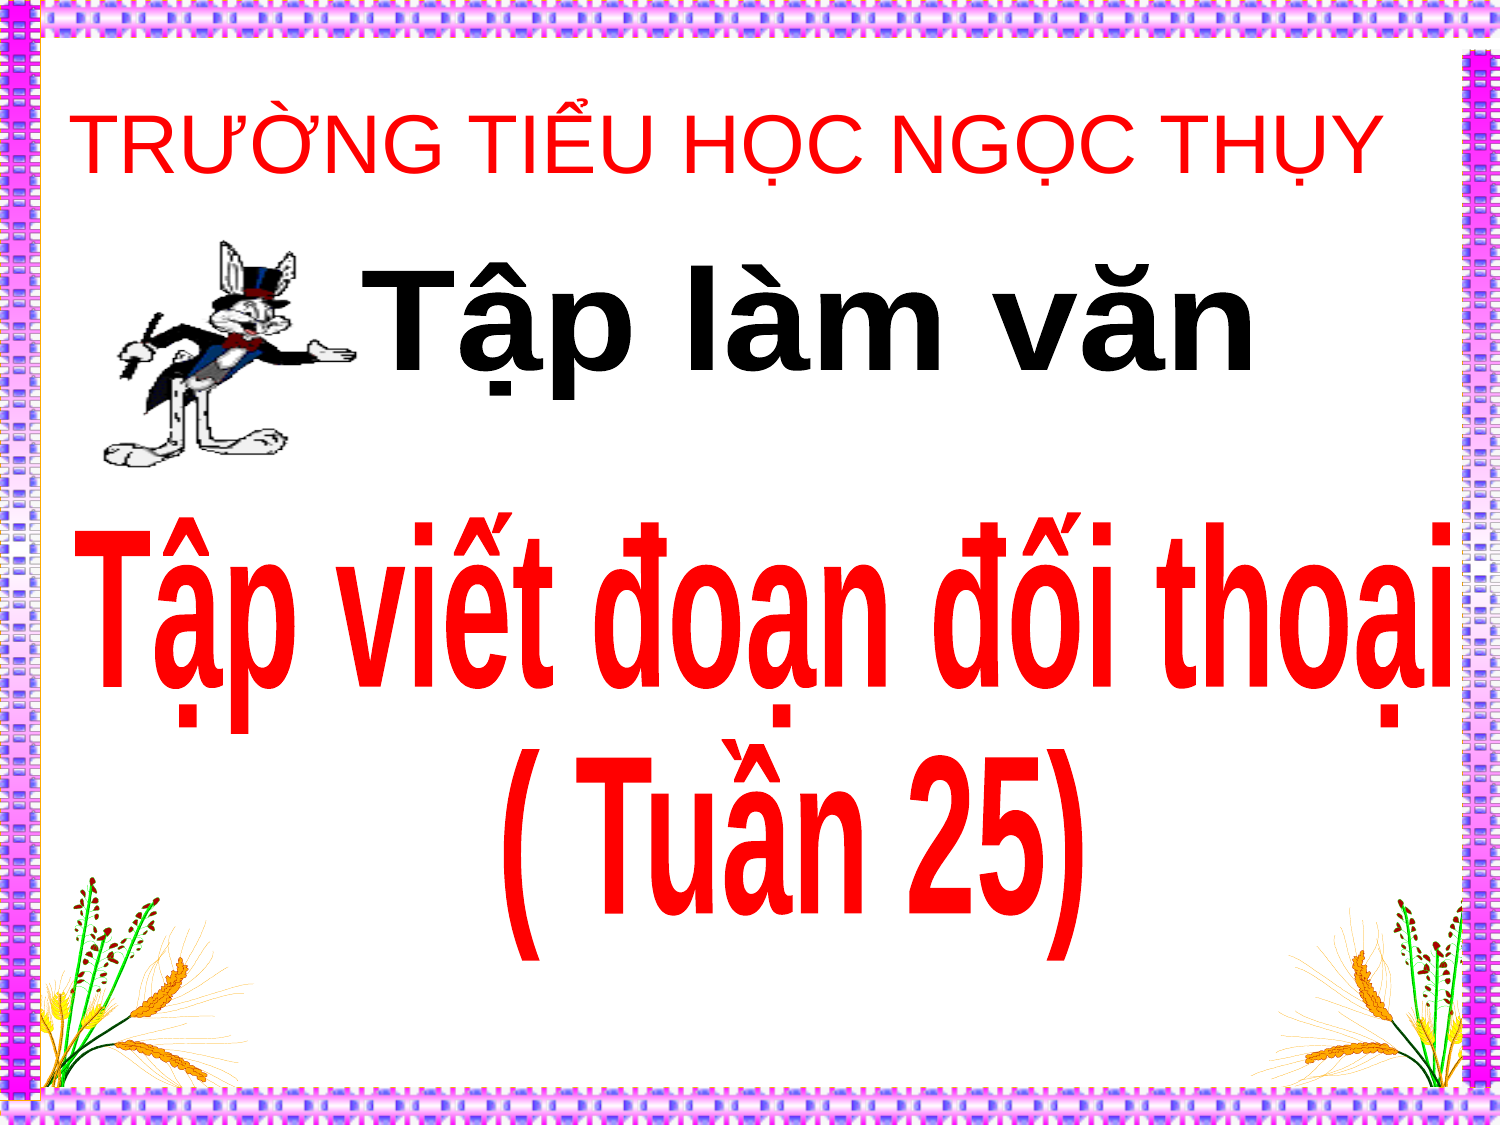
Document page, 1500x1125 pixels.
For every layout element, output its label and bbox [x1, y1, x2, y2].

picture [99, 237, 363, 471]
text_box [0, 0, 1500, 1125]
